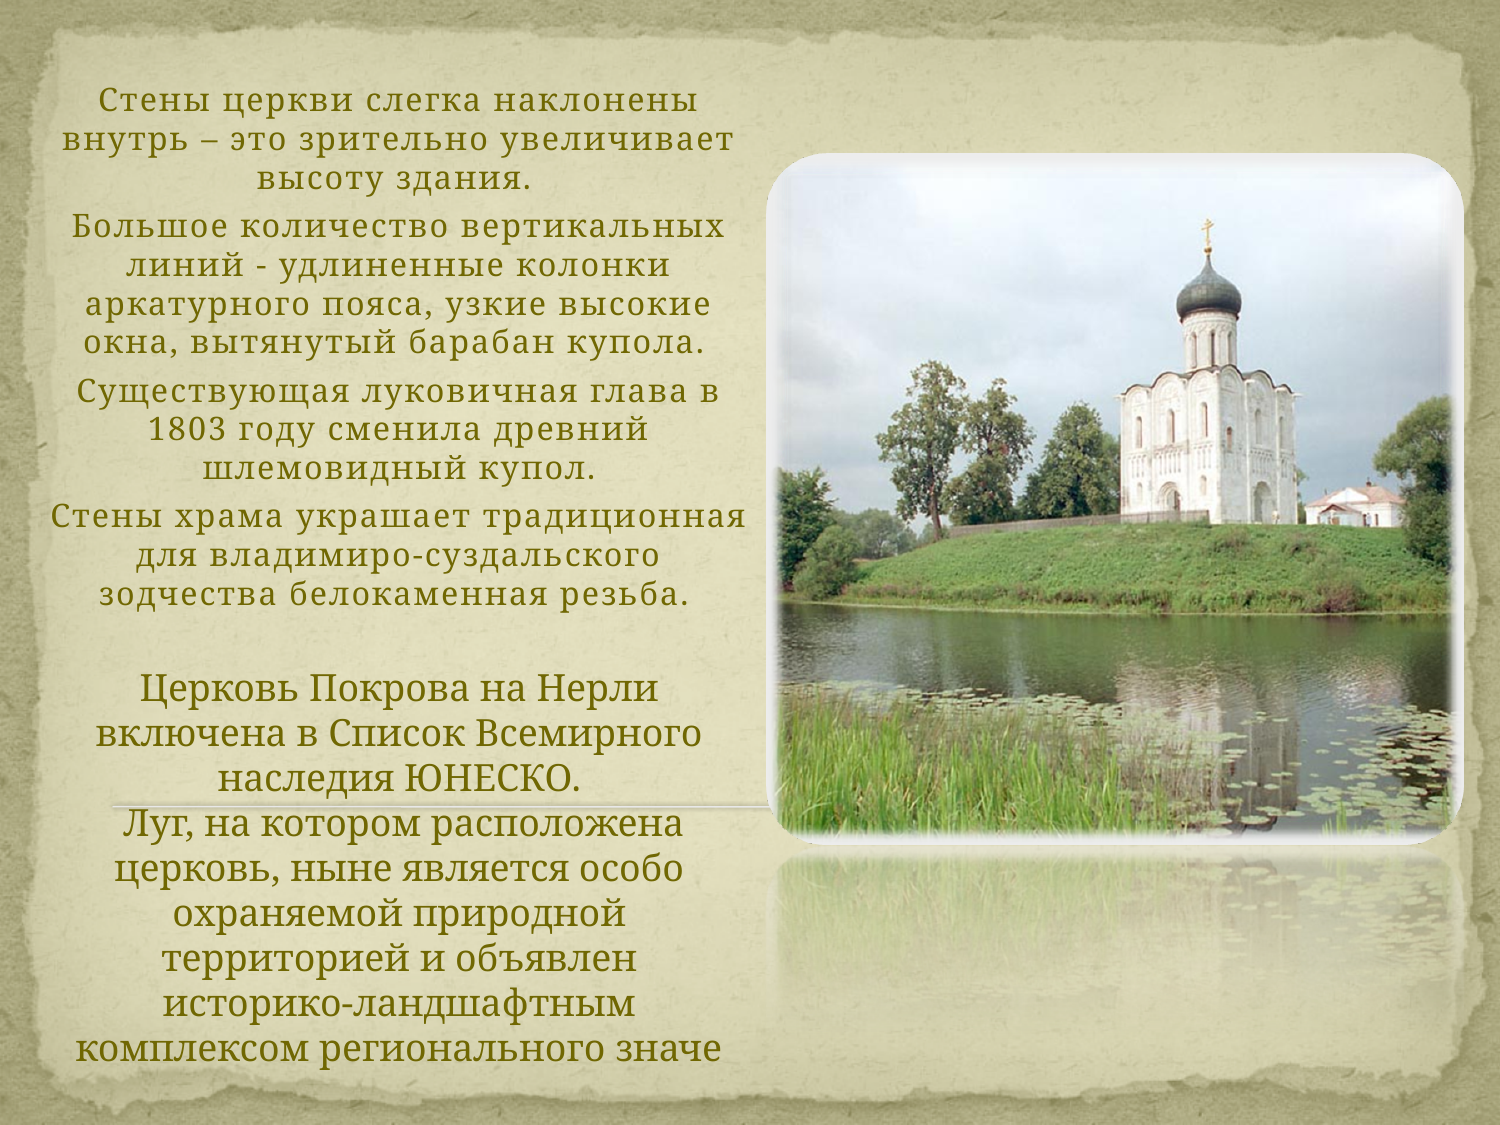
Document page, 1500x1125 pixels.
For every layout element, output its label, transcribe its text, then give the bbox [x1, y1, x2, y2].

text_box Церковь Покрова на Нерли включена в Список Всемирного наследия ЮНЕСКО. Луг, на котором расположена церковь, ныне является особо охраняемой природной территорией и объявлен историко-ландшафтным комплексом регионального значе [53, 656, 746, 1077]
picture [763, 153, 1466, 1125]
list Стены церкви слегка наклонены внутрь – это зрительно увеличивает высоту здания. Большое количество вертикальных линий - удлиненные колонки аркатурного пояса, узкие высокие окна, вытянутый барабан купола. Существующая луковичная глава в 1803 году сменила древний шлемовидный купол. Стены храма украшает традиционная для владимиро-суздальского зодчества белокаменная резьба. [34, 72, 765, 640]
